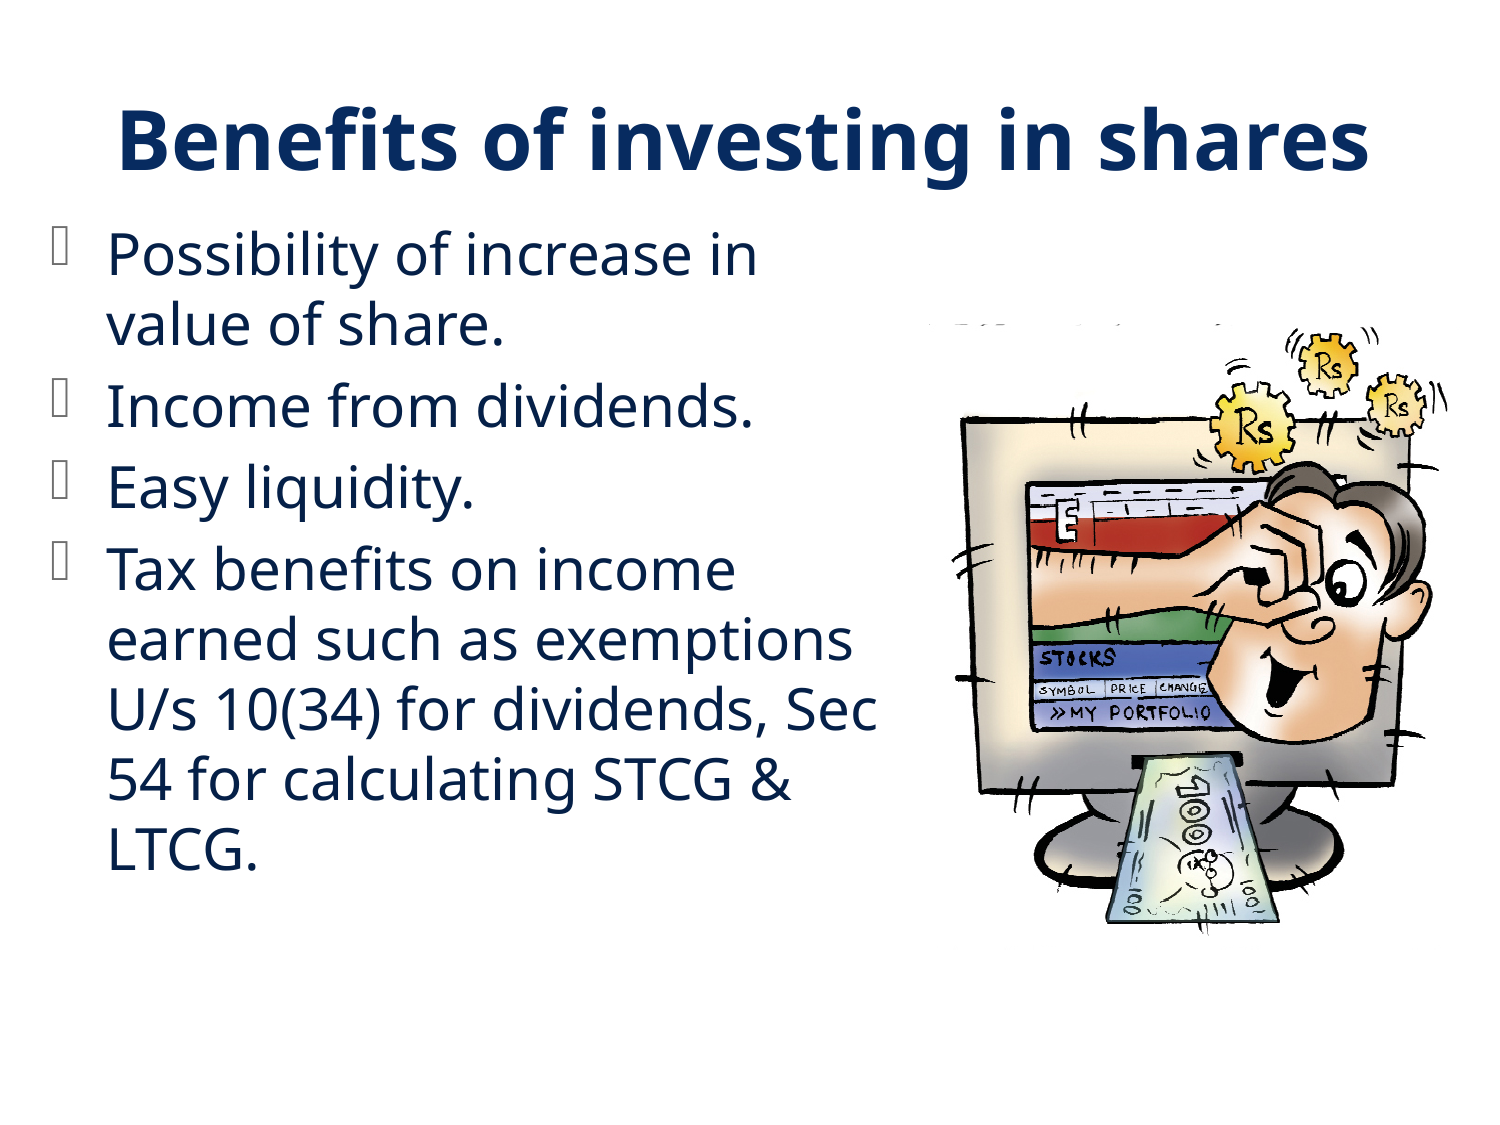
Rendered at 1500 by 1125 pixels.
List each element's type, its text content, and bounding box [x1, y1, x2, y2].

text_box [929, 324, 1460, 951]
title Benefits of investing in shares [75, 75, 1413, 200]
list Possibility of increase in value of share. Income from dividends. Easy liquidity. Tax benefits on income earned such as exemptions U/s 10(34) for dividends, Sec 54 for calculating STCG & LTCG. [50, 224, 888, 1038]
